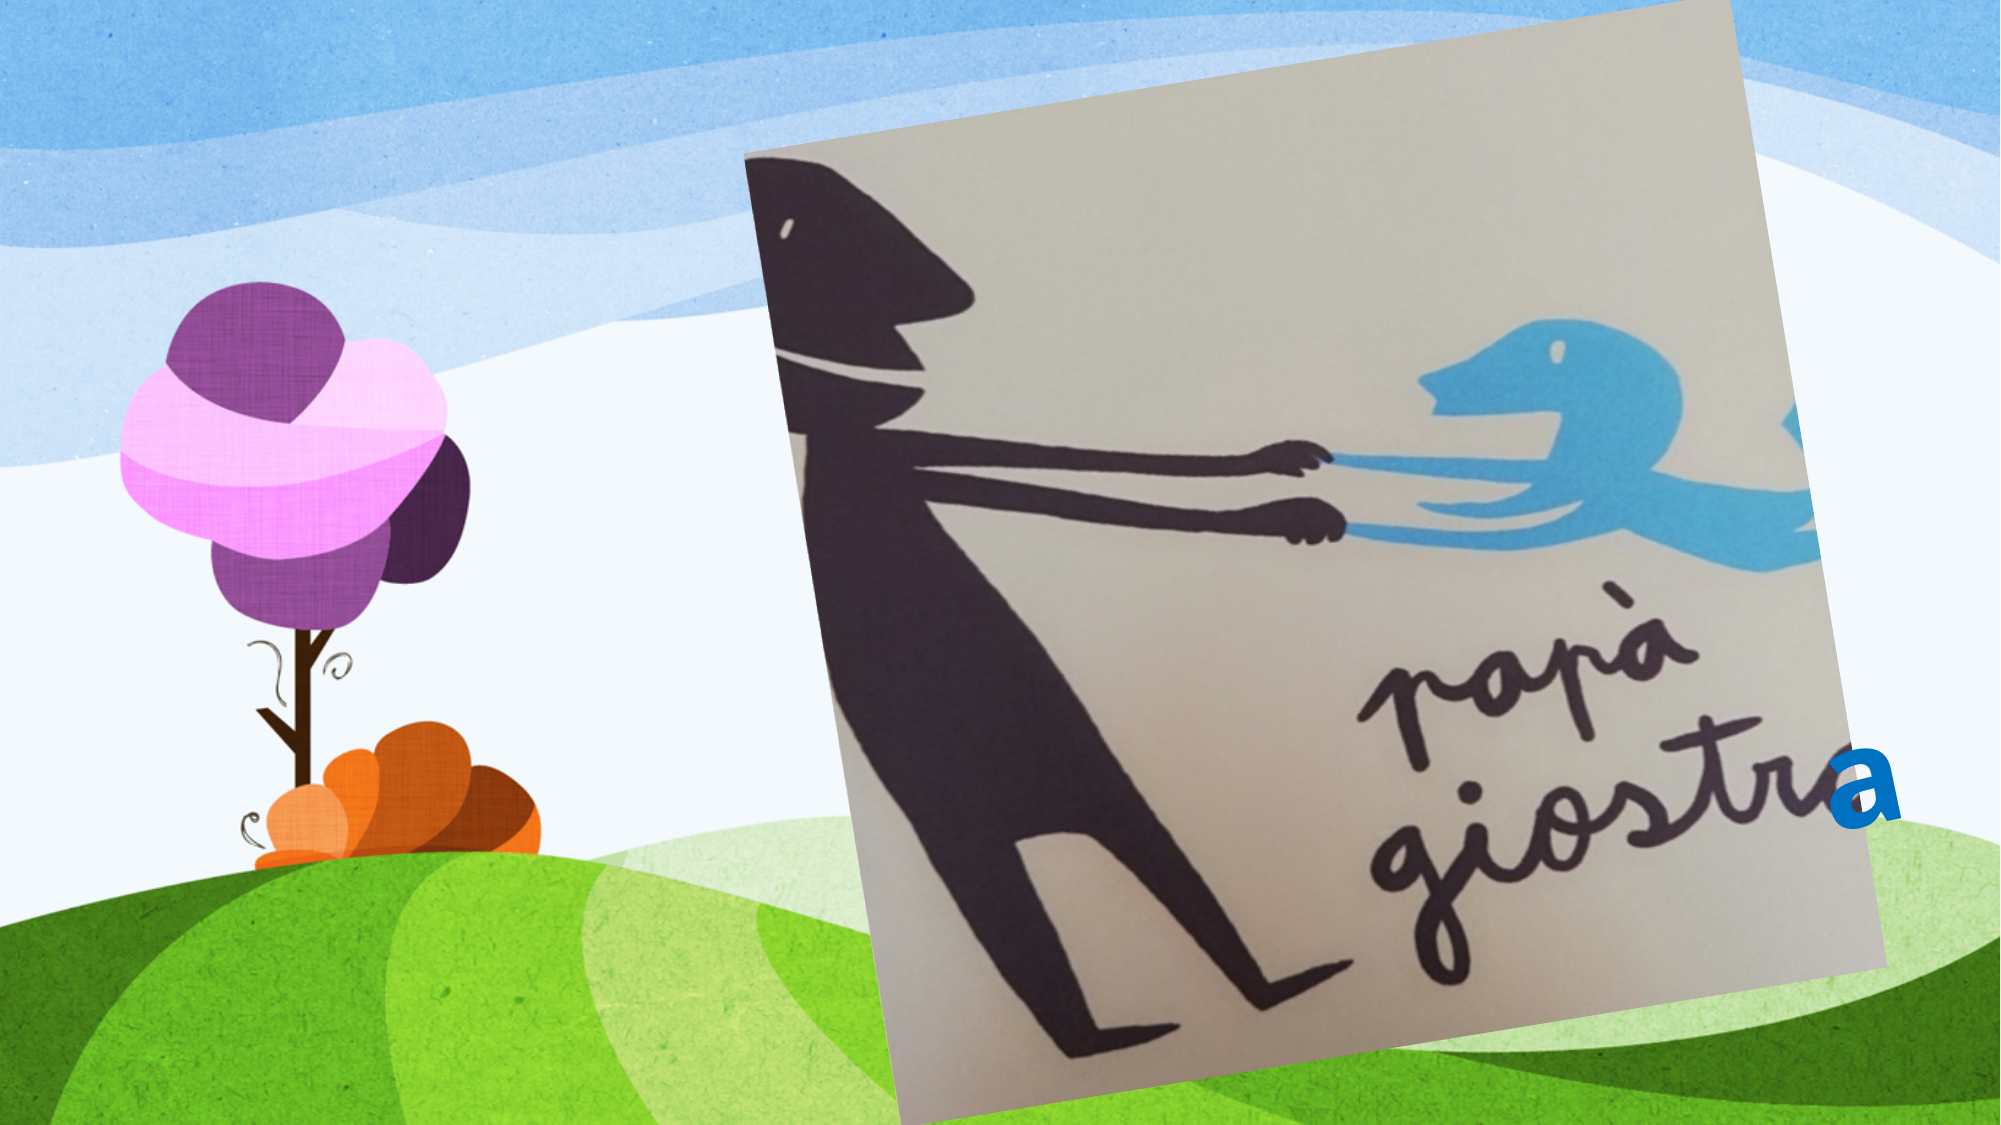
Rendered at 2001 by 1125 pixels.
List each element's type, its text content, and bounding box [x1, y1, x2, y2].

picture [0, 0, 2001, 1125]
text_box a [1809, 671, 1934, 871]
